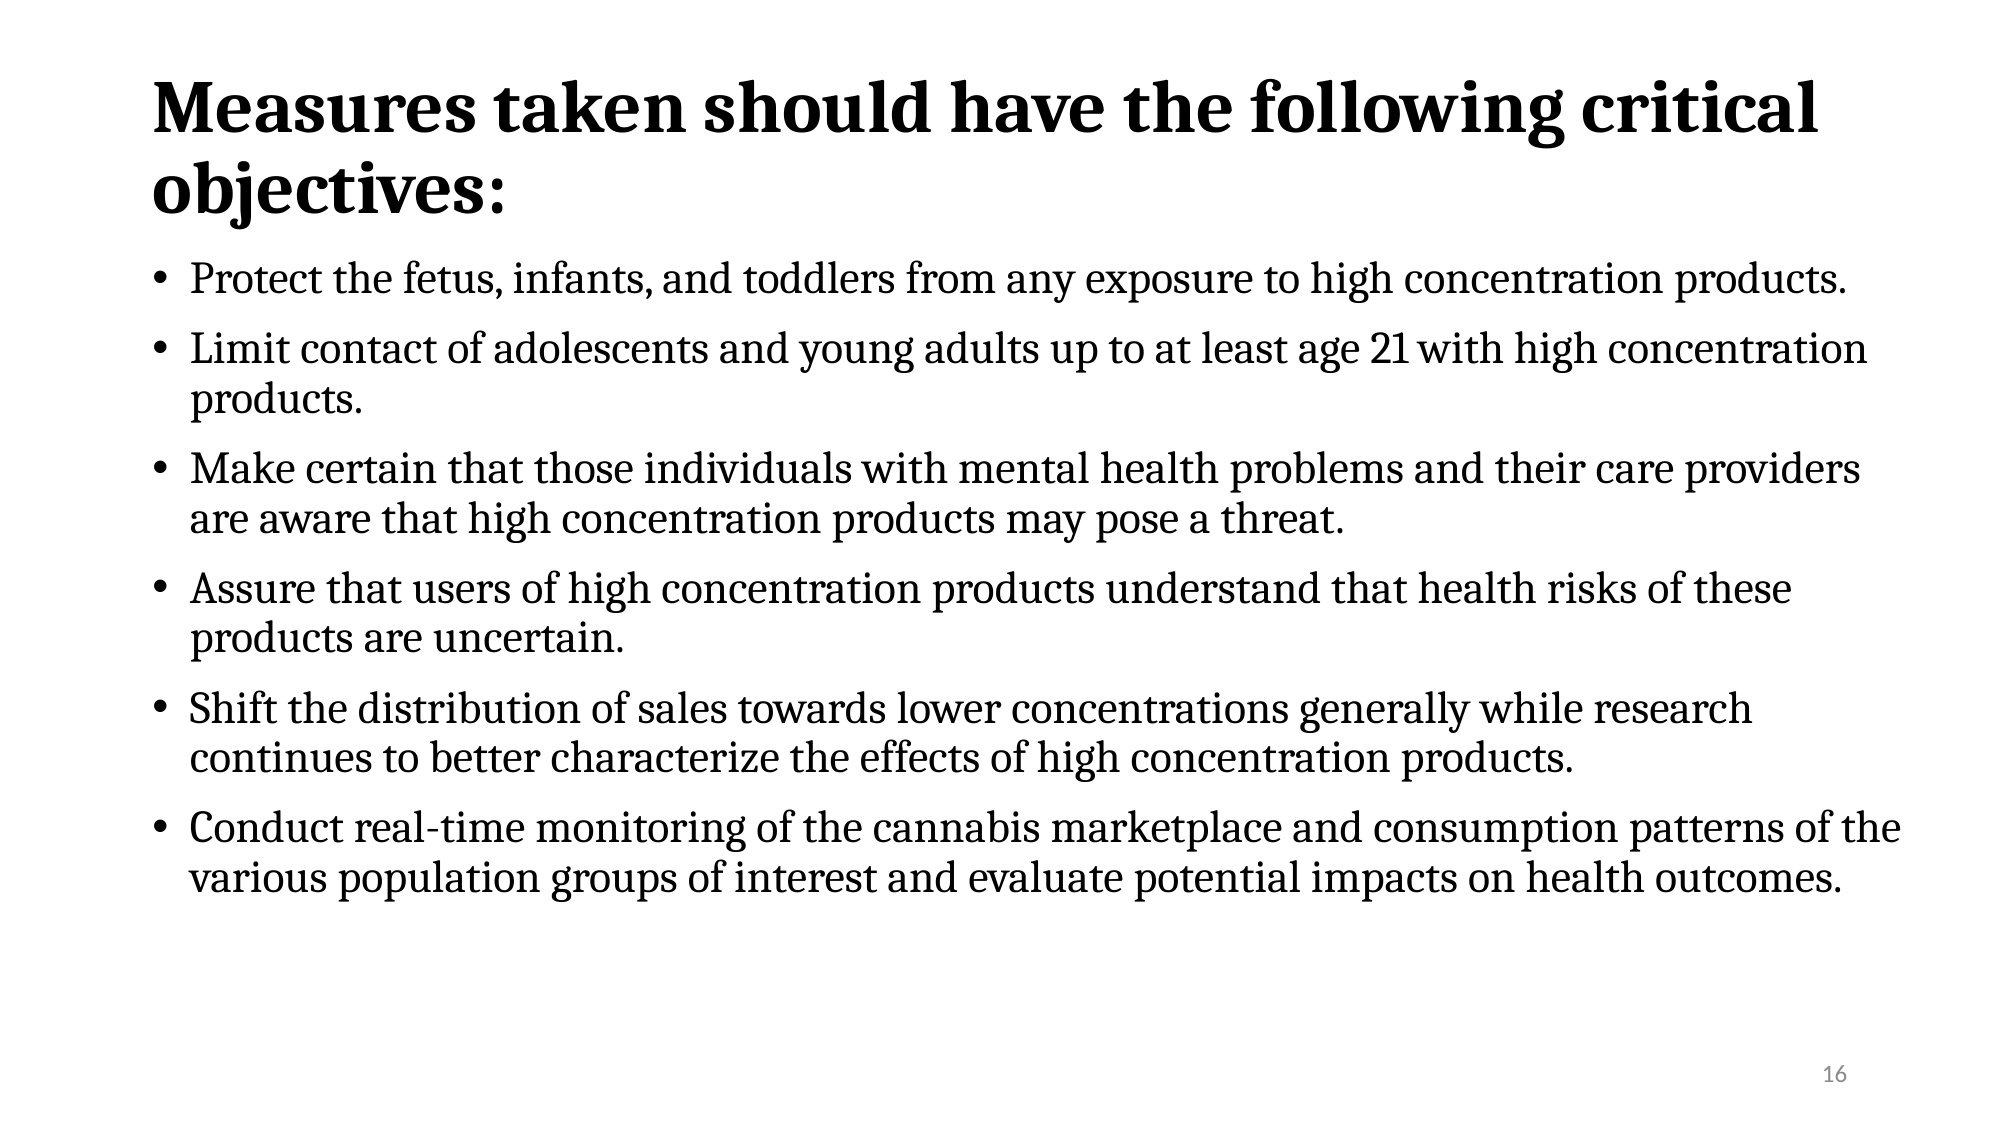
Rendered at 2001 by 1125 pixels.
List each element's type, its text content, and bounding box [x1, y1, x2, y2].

slide_number 16 [1412, 1042, 1863, 1103]
list Protect the fetus, infants, and toddlers from any exposure to high concentration products. Limit contact of adolescents and young adults up to at least age 21 with high concentration products. Make certain that those individuals with mental health problems and their care providers are aware that high concentration products may pose a threat. Assure that users of high concentration products understand that health risks of these products are uncertain. Shift the distribution of sales towards lower concentrations generally while research continues to better characterize the effects of high concentration products. Conduct real-time monitoring of the cannabis marketplace and consumption patterns of the various population groups of interest and evaluate potential impacts on health outcomes. [137, 246, 1922, 1014]
title Measures taken should have the following critical objectives: [137, 40, 1863, 246]
